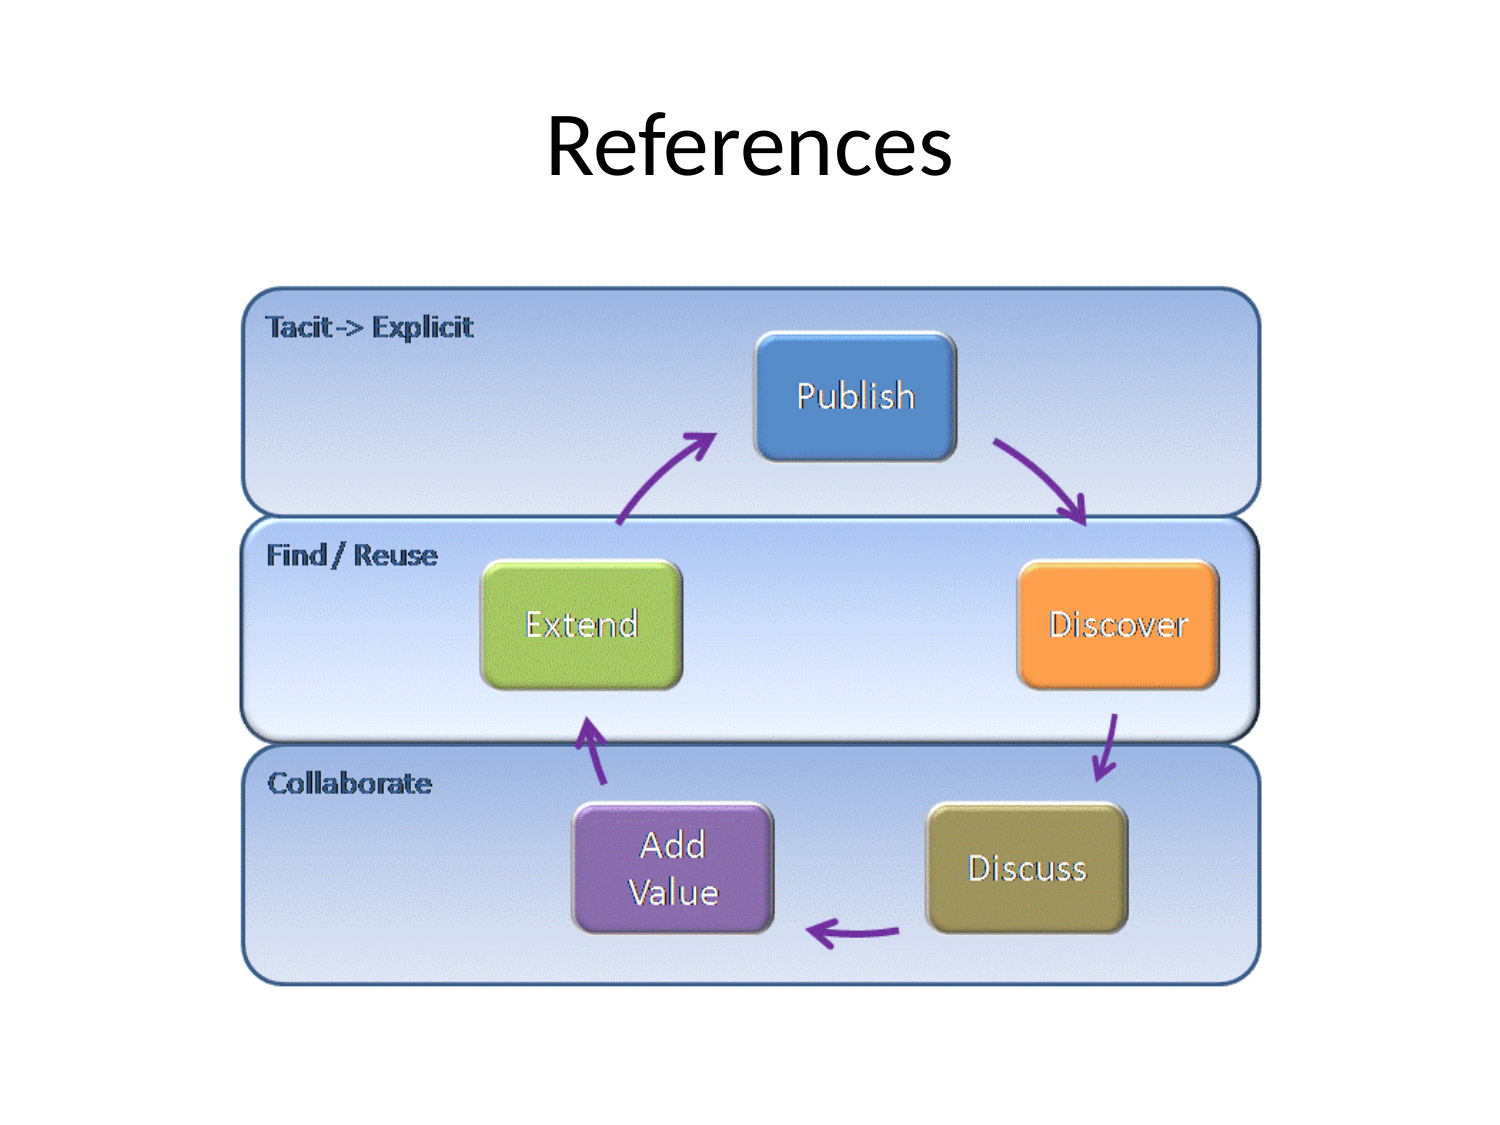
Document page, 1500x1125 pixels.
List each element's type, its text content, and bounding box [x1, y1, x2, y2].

title References [75, 45, 1425, 233]
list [214, 262, 1286, 1006]
